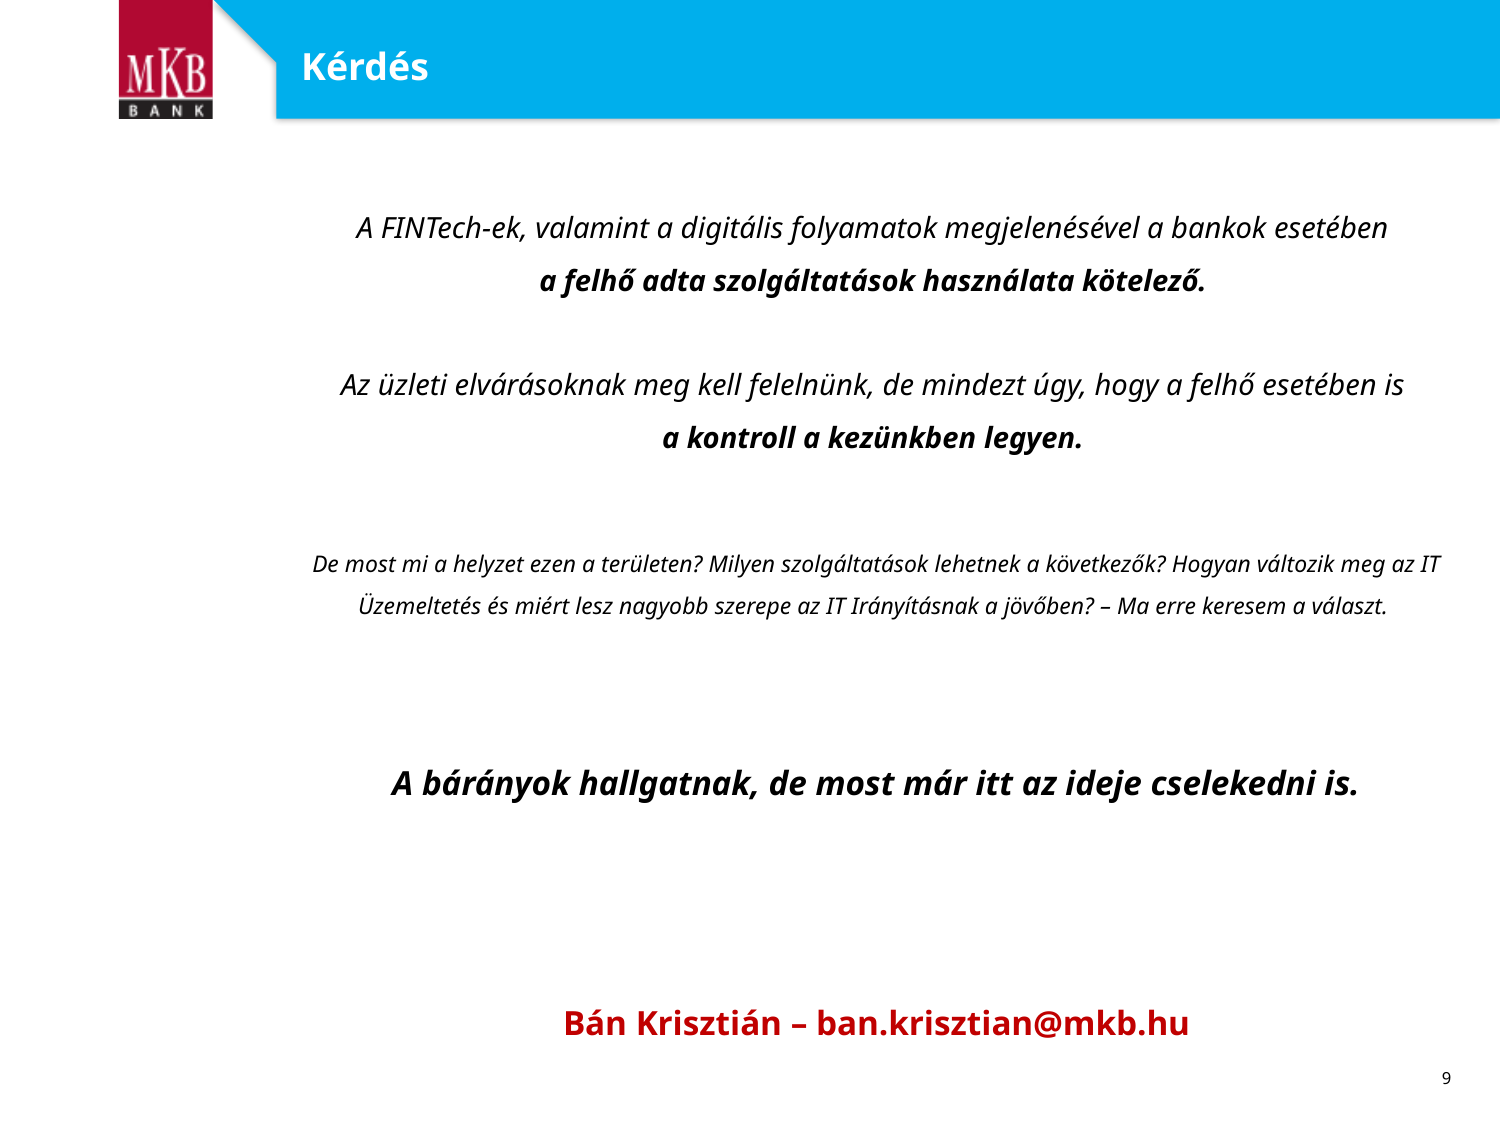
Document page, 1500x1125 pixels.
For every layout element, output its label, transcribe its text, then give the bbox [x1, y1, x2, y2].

text_box A FINTech-ek, valamint a digitális folyamatok megjelenésével a bankok esetében a felhő adta szolgáltatások használata kötelező. Az üzleti elvárásoknak meg kell felelnünk, de mindezt úgy, hogy a felhő esetében is a kontroll a kezünkben legyen. De most mi a helyzet ezen a területen? Milyen szolgáltatások lehetnek a következők? Hogyan változik meg az IT Üzemeltetés és miért lesz nagyobb szerepe az IT Irányításnak a jövőben? – Ma erre keresem a választ. A bárányok hallgatnak, de most már itt az ideje cselekedni is. Bán Krisztián – ban.krisztian@mkb.hu [265, 184, 1489, 1049]
slide_number 9 [1375, 1049, 1452, 1109]
list Kérdés [301, 2, 1500, 115]
